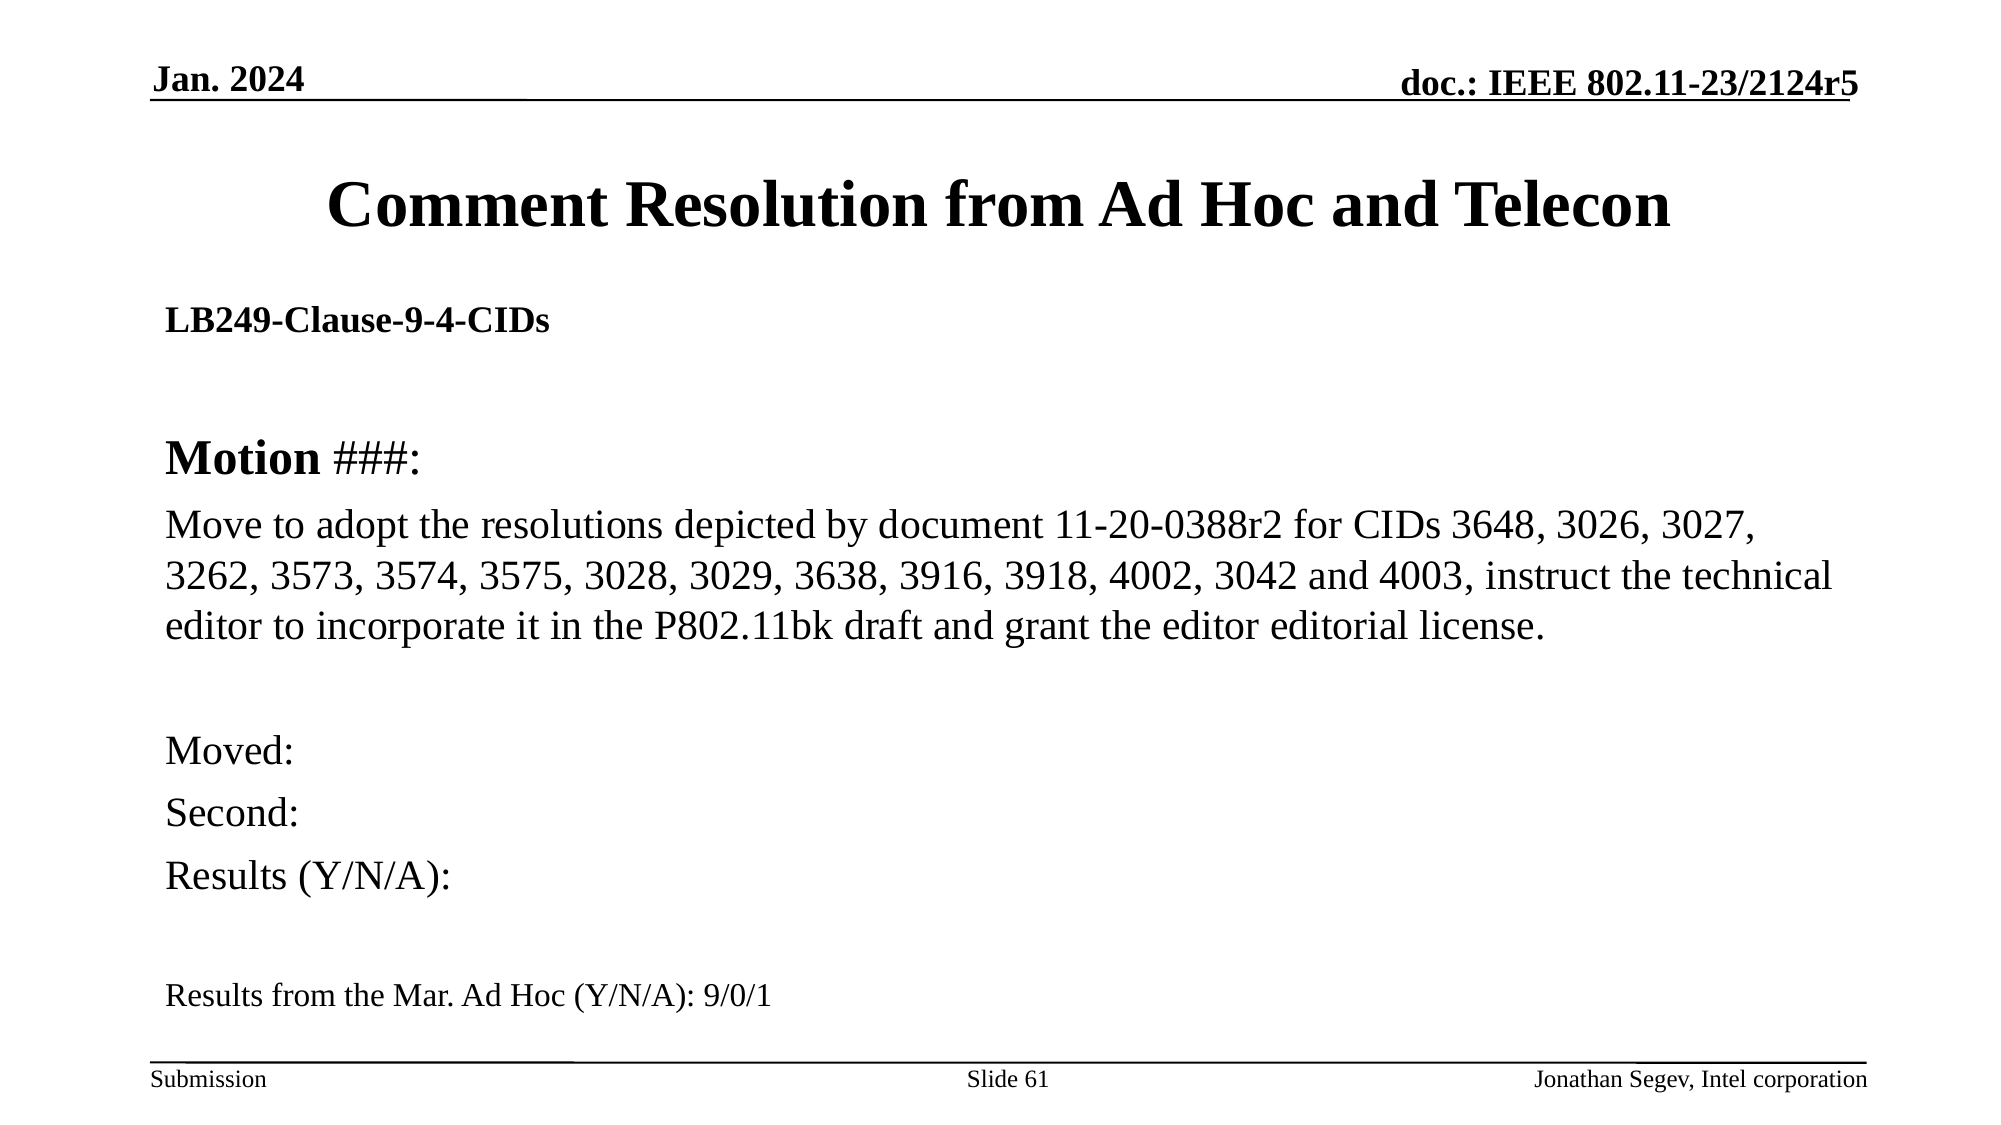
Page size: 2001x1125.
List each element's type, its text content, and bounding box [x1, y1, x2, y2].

footer Jonathan Segev, Intel corporation [1171, 1061, 1869, 1093]
list LB249-Clause-9-4-CIDs Motion ###: Move to adopt the resolutions depicted by document 11-20-0388r2 for CIDs 3648, 3026, 3027, 3262, 3573, 3574, 3575, 3028, 3029, 3638, 3916, 3918, 4002, 3042 and 4003, instruct the technical editor to incorporate it in the P802.11bk draft and grant the editor editorial license. Moved: Second: Results (Y/N/A): Results from the Mar. Ad Hoc (Y/N/A): 9/0/1 [149, 286, 1850, 1000]
slide_number Slide 61 [950, 1061, 1067, 1123]
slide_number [152, 54, 563, 100]
title Comment Resolution from Ad Hoc and Telecon [149, 112, 1850, 286]
